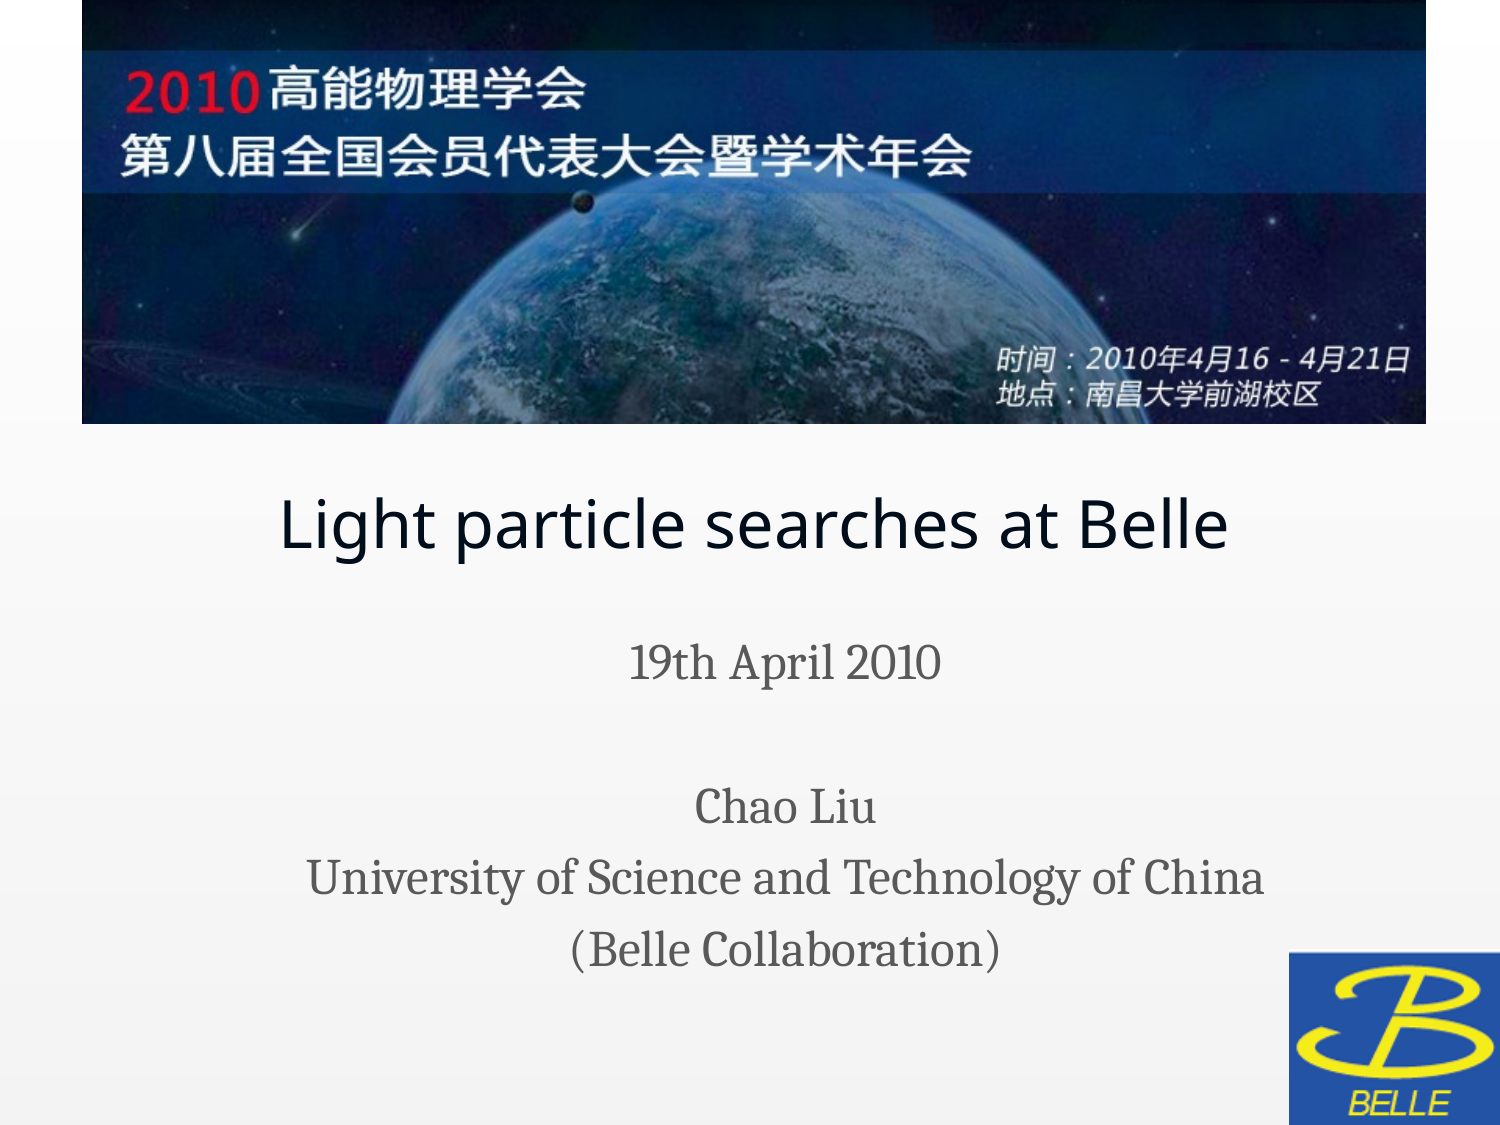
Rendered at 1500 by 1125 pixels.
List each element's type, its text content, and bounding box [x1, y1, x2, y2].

picture [1288, 948, 1500, 1125]
title Light particle searches at Belle [116, 424, 1393, 570]
picture [81, 0, 1427, 424]
subtitle 19th April 2010 Chao Liu University of Science and Technology of China (Belle Collaboration) [224, 620, 1348, 985]
